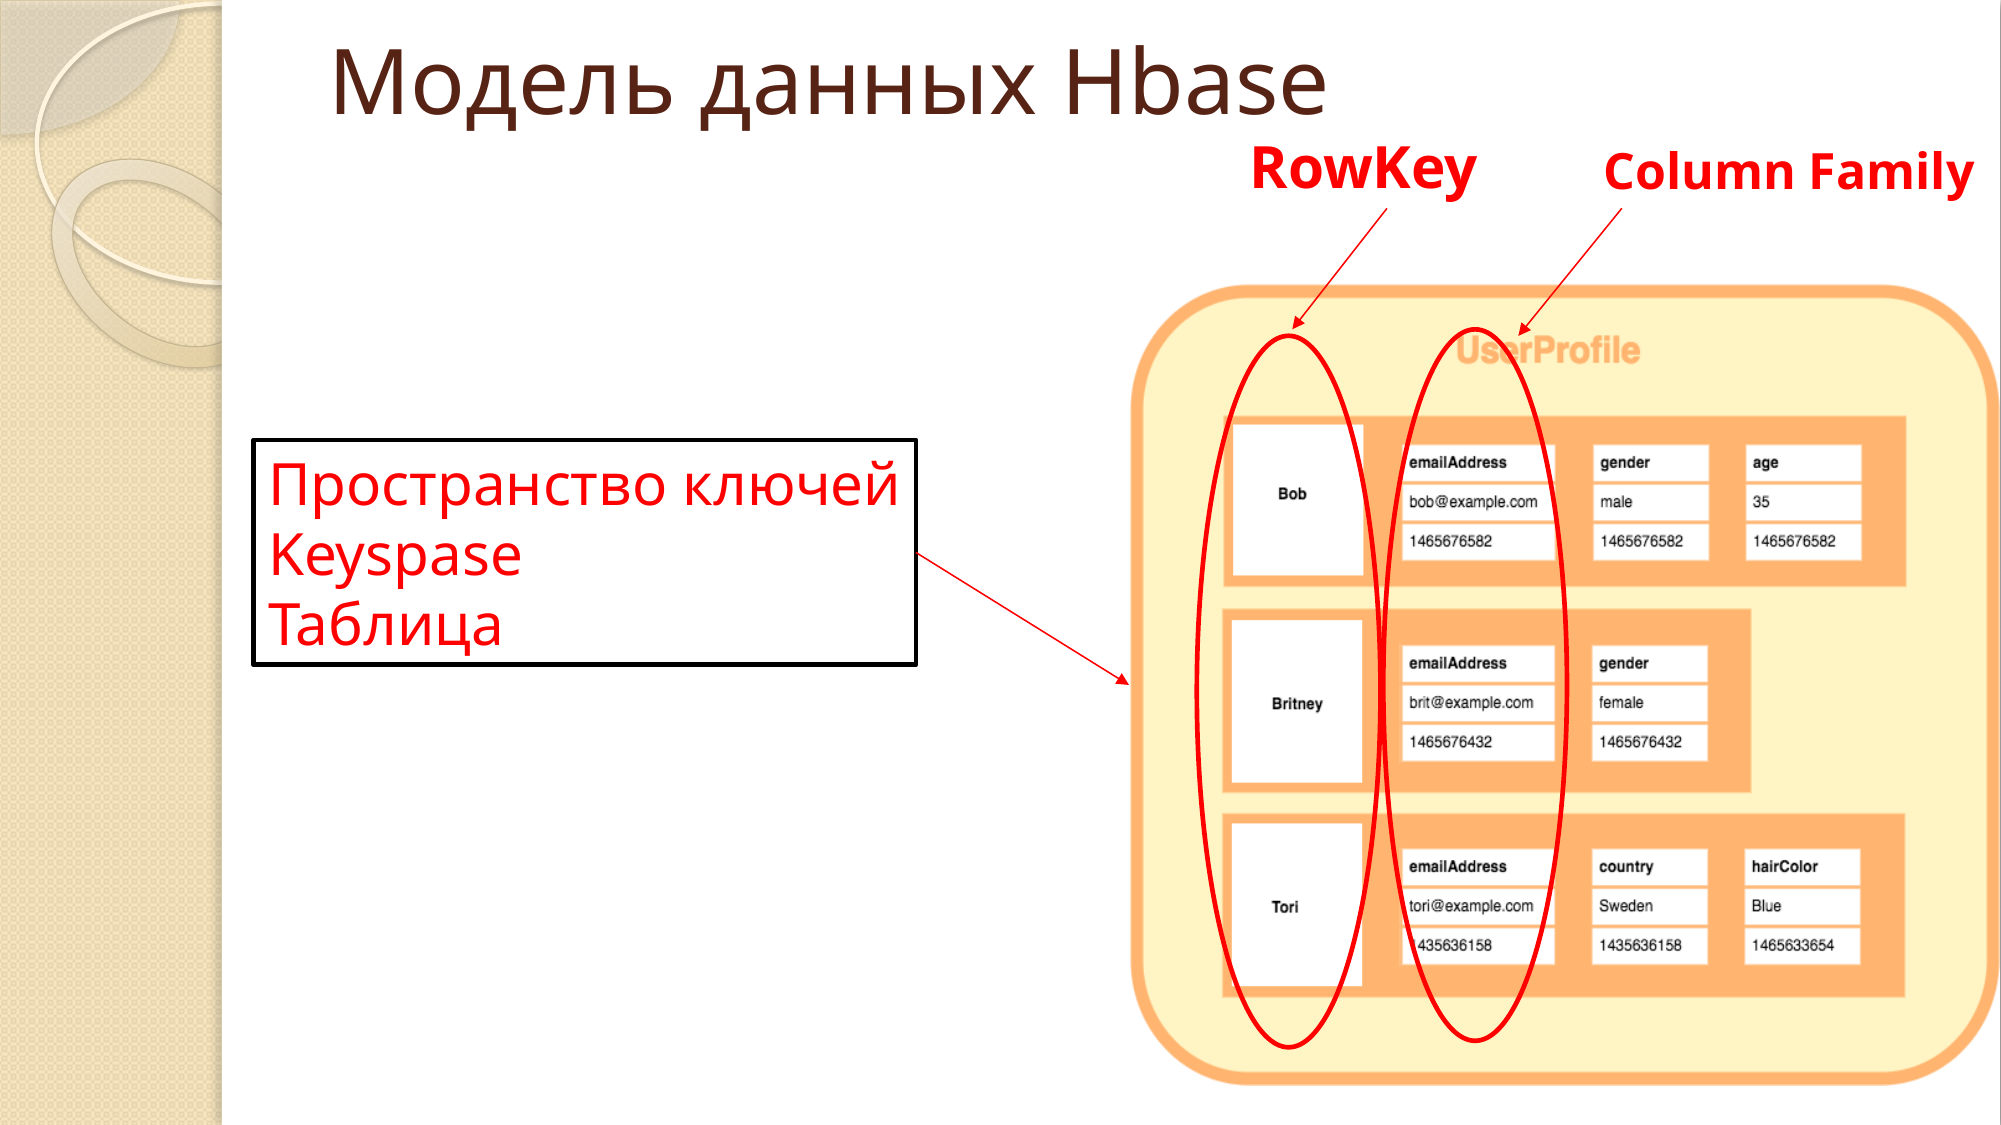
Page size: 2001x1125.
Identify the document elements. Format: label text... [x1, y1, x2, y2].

title Модель данных Hbase [313, 16, 1954, 140]
text_box Пространство ключей Keyspase Таблица [253, 440, 916, 665]
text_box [1518, 208, 1623, 337]
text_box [880, 553, 1130, 686]
picture [1128, 283, 2000, 1087]
text_box RowKey [1234, 122, 1493, 208]
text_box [1292, 208, 1388, 330]
text_box Column Family [1588, 132, 1990, 208]
